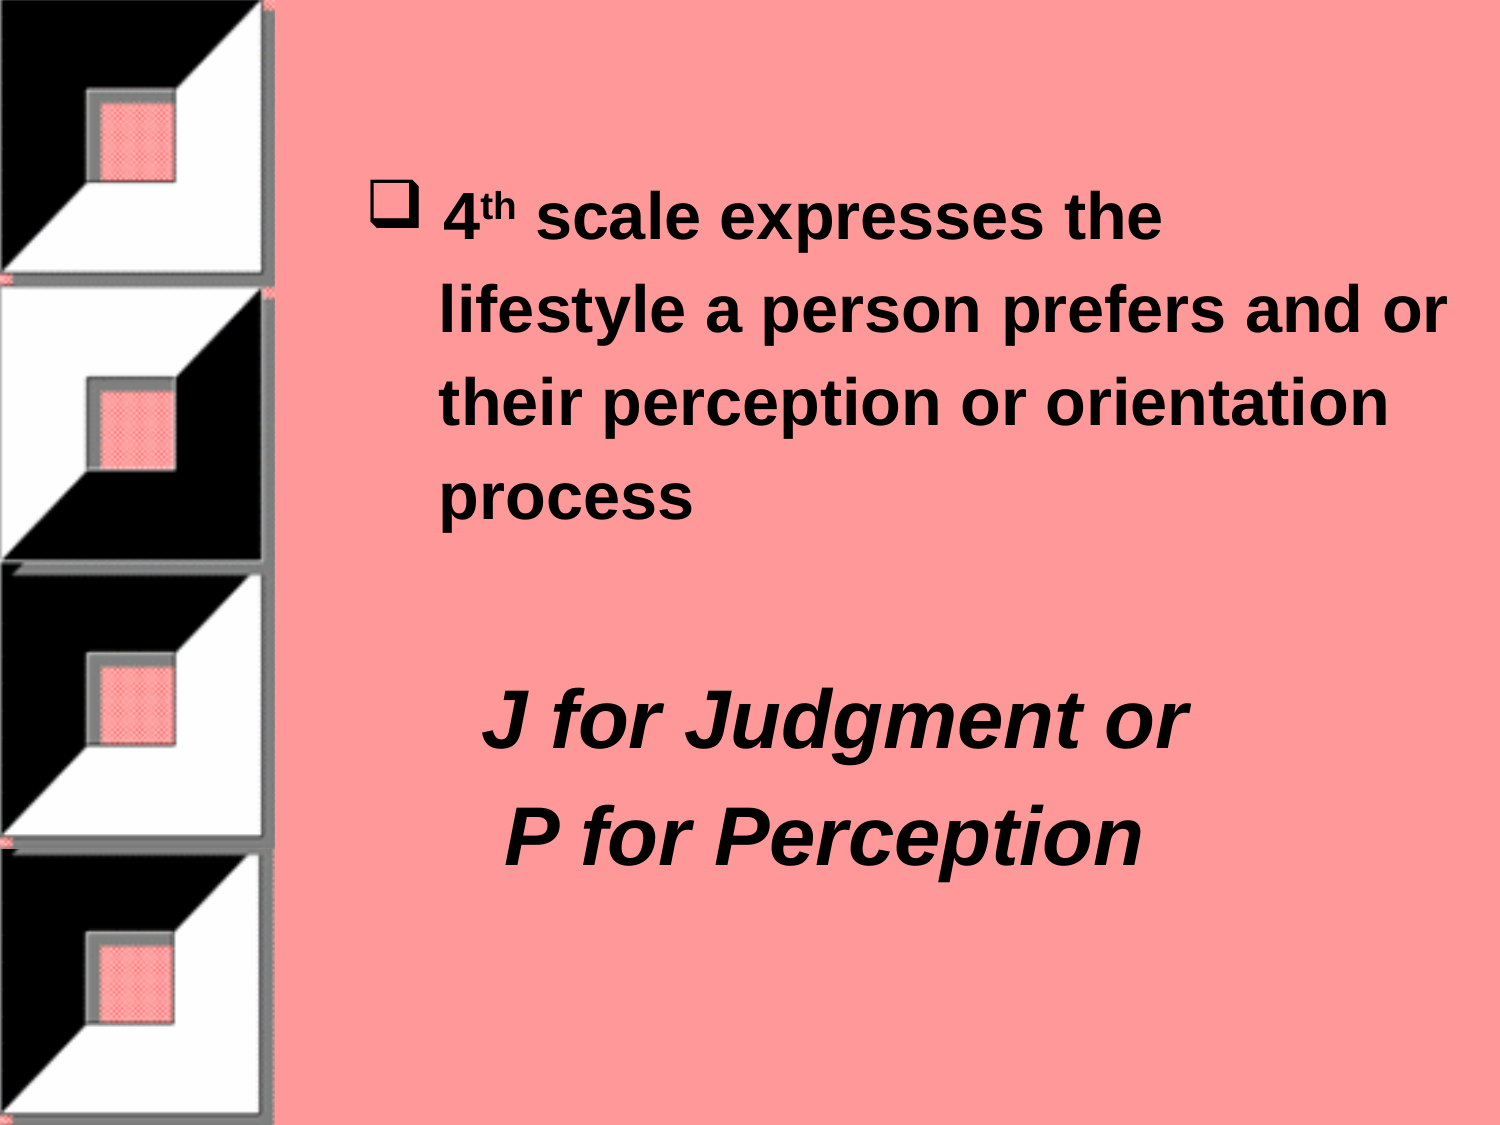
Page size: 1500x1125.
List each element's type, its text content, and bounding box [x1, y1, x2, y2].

subtitle 4th scale expresses the lifestyle a person prefers and or their perception or orientation process J for Judgment or P for Perception [277, 0, 1500, 1125]
picture [0, 0, 276, 1125]
